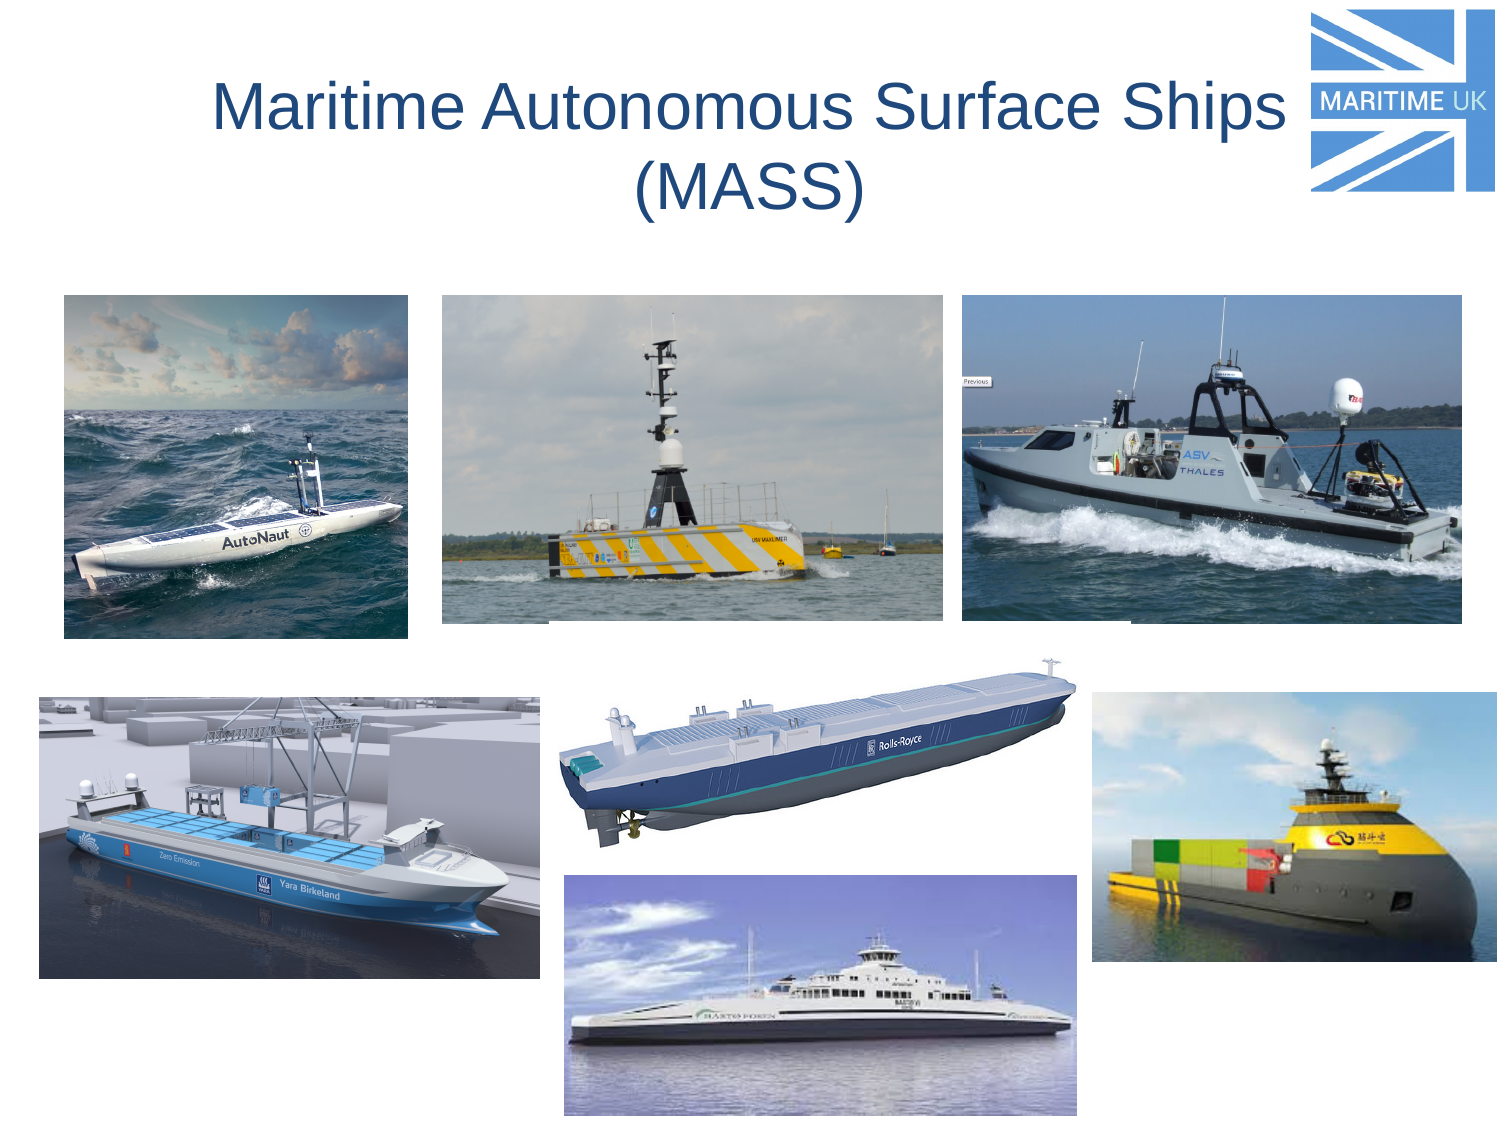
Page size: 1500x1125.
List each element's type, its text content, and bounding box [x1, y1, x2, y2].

picture [64, 295, 409, 639]
picture [442, 294, 1497, 1117]
picture [1311, 9, 1495, 192]
title Maritime Autonomous Surface Ships (MASS) [75, 48, 1425, 237]
picture [39, 696, 540, 979]
